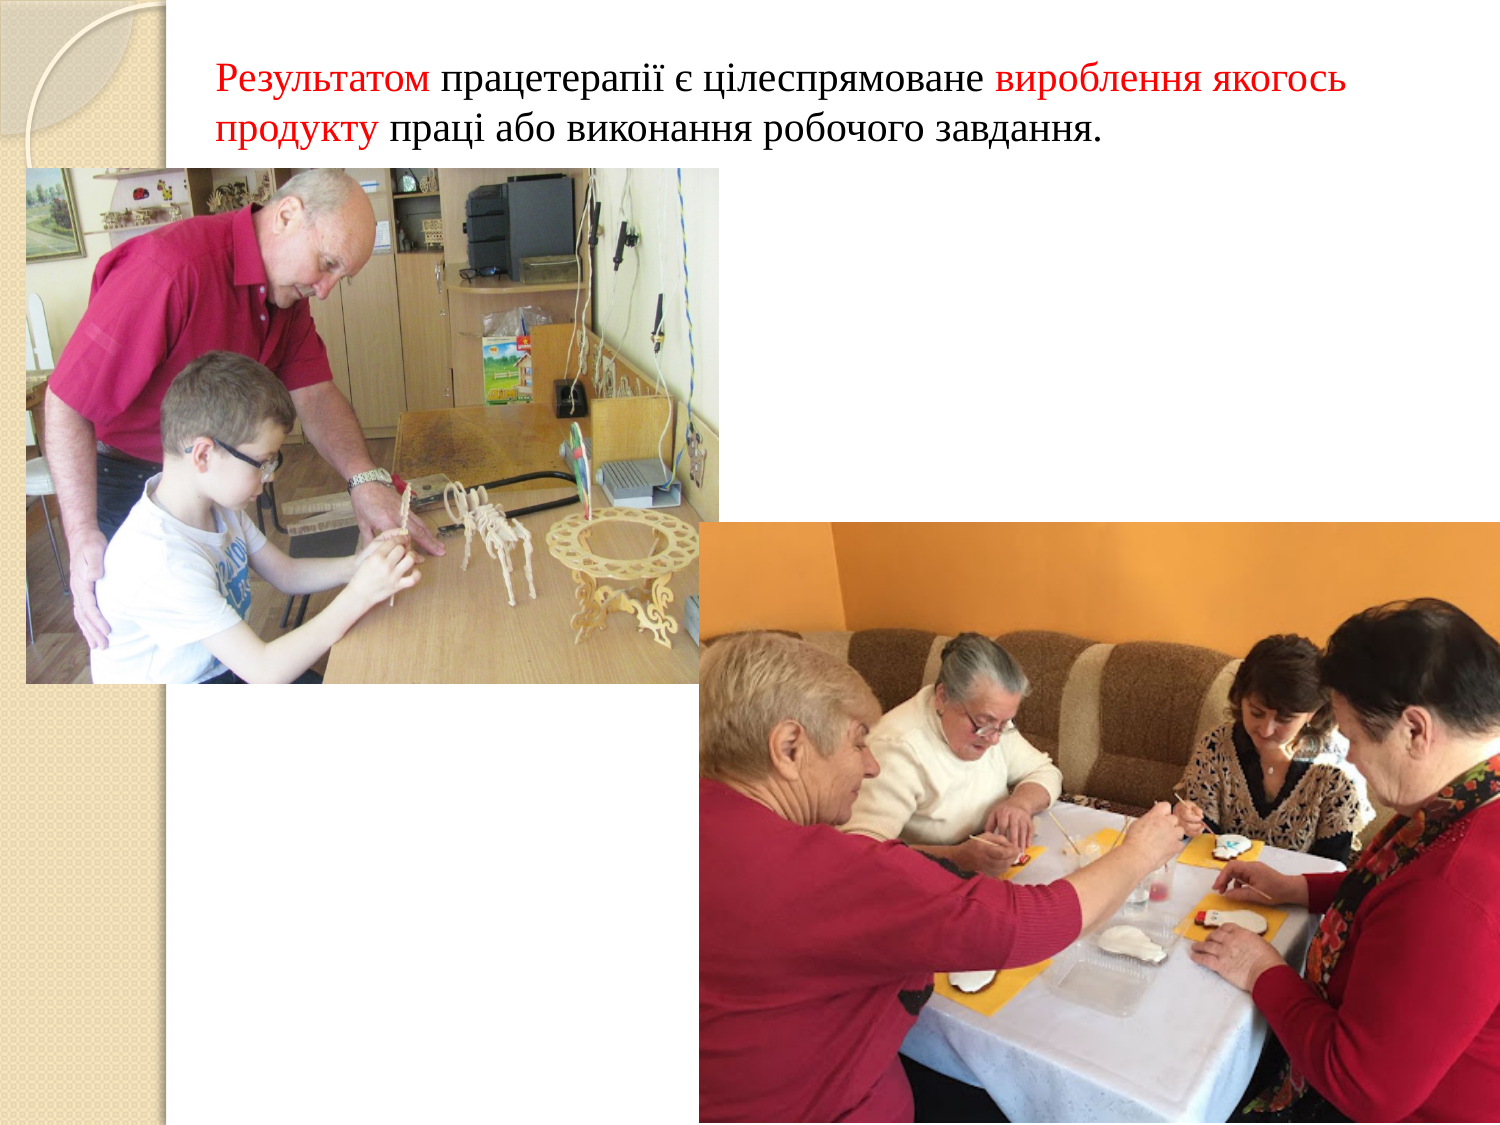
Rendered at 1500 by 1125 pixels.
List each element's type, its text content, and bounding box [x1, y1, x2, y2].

text_box Результатом працетерапії є цілеспрямоване вироблення якогось продукту праці або виконання робочого завдання. [200, 42, 1500, 158]
picture [26, 168, 1500, 1124]
